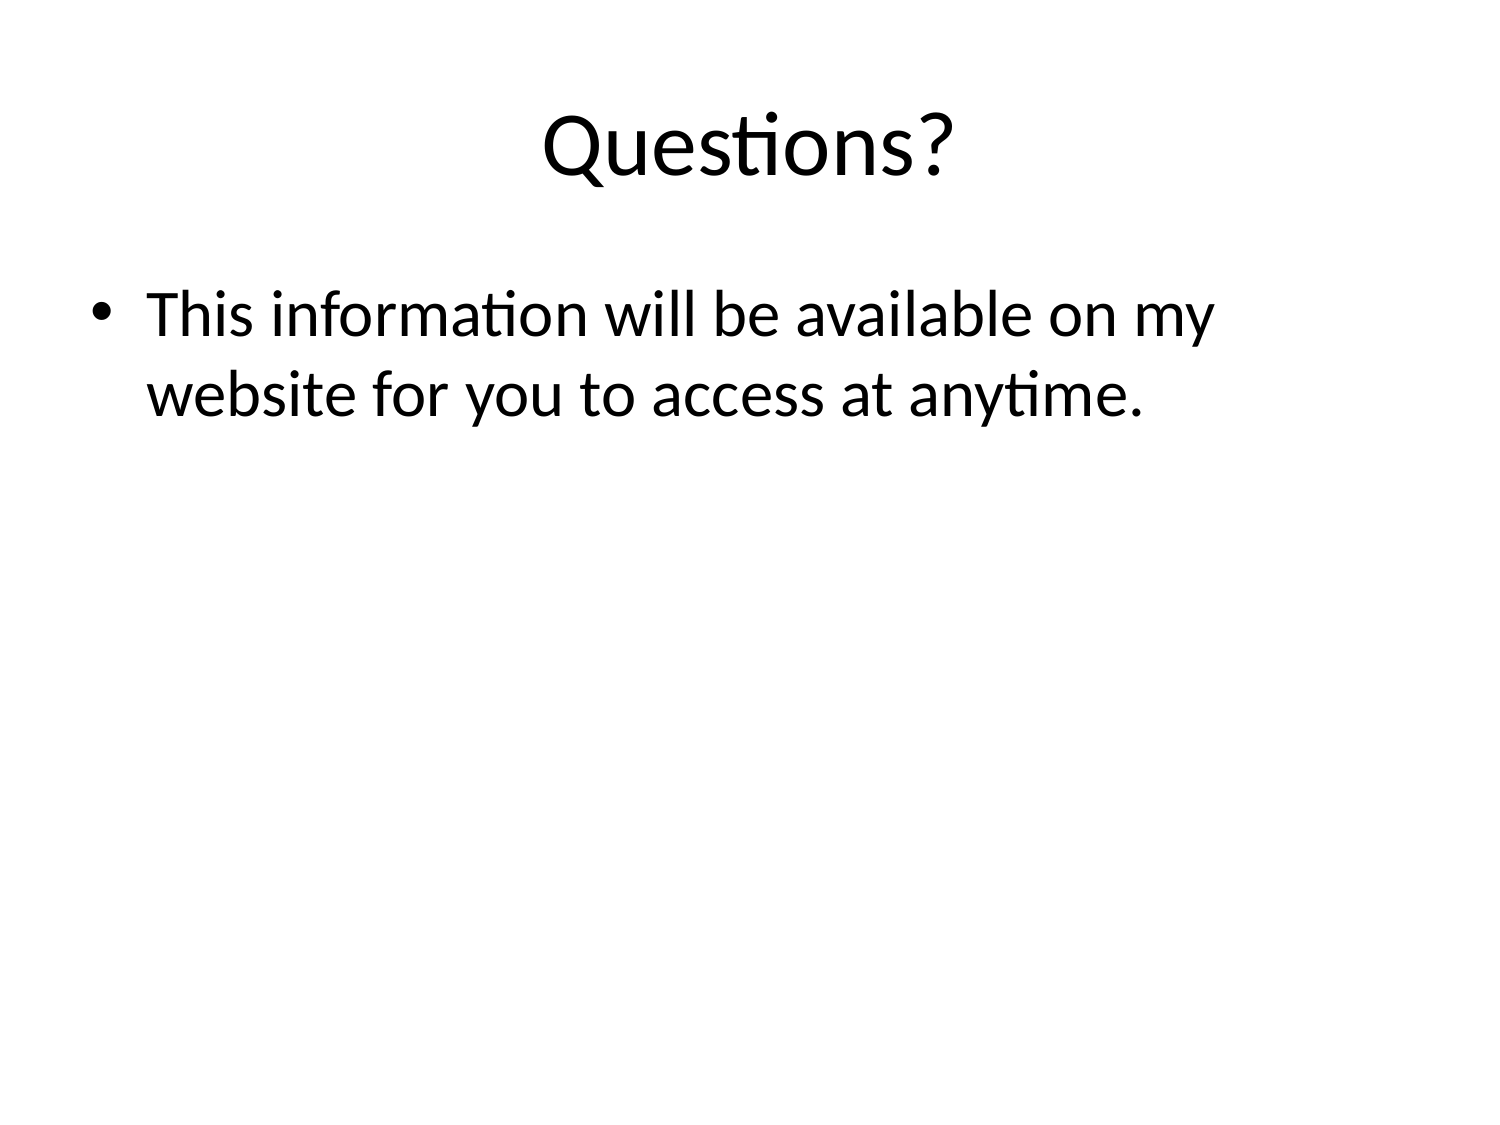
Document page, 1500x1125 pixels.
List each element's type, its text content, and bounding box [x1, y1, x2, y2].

title Questions? [75, 45, 1425, 233]
list This information will be available on my website for you to access at anytime. [75, 262, 1425, 1005]
